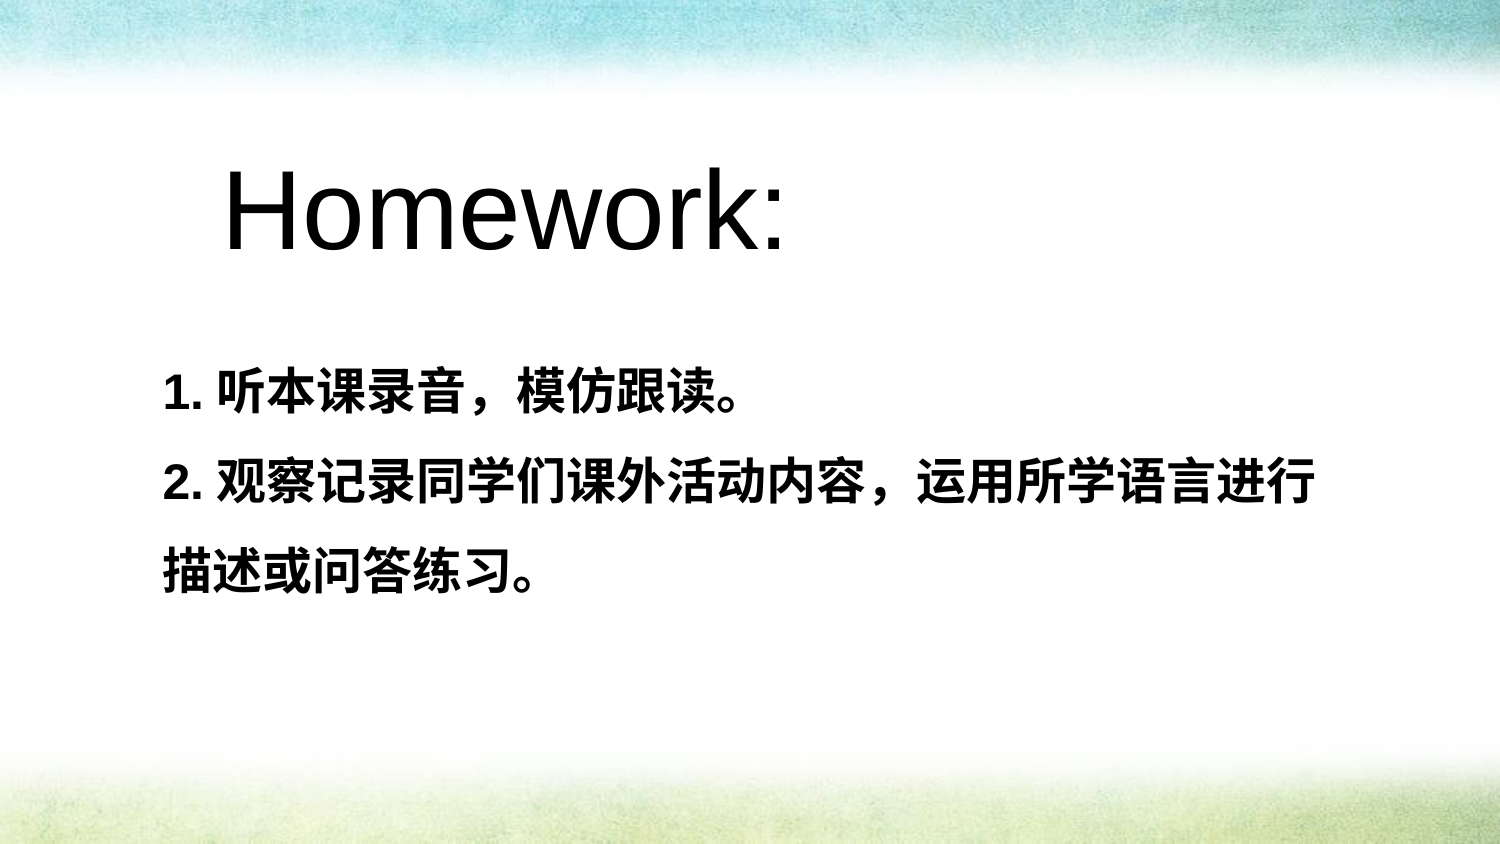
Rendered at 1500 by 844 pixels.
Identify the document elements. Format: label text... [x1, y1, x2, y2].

footer [512, 768, 988, 827]
text_box 1.听本课录音，模仿跟读。 2.观察记录同学们课外活动内容，运用所学语言进行描述或问答练习。 [147, 321, 1365, 607]
picture [0, 0, 1500, 844]
text_box Homework: [206, 129, 987, 280]
